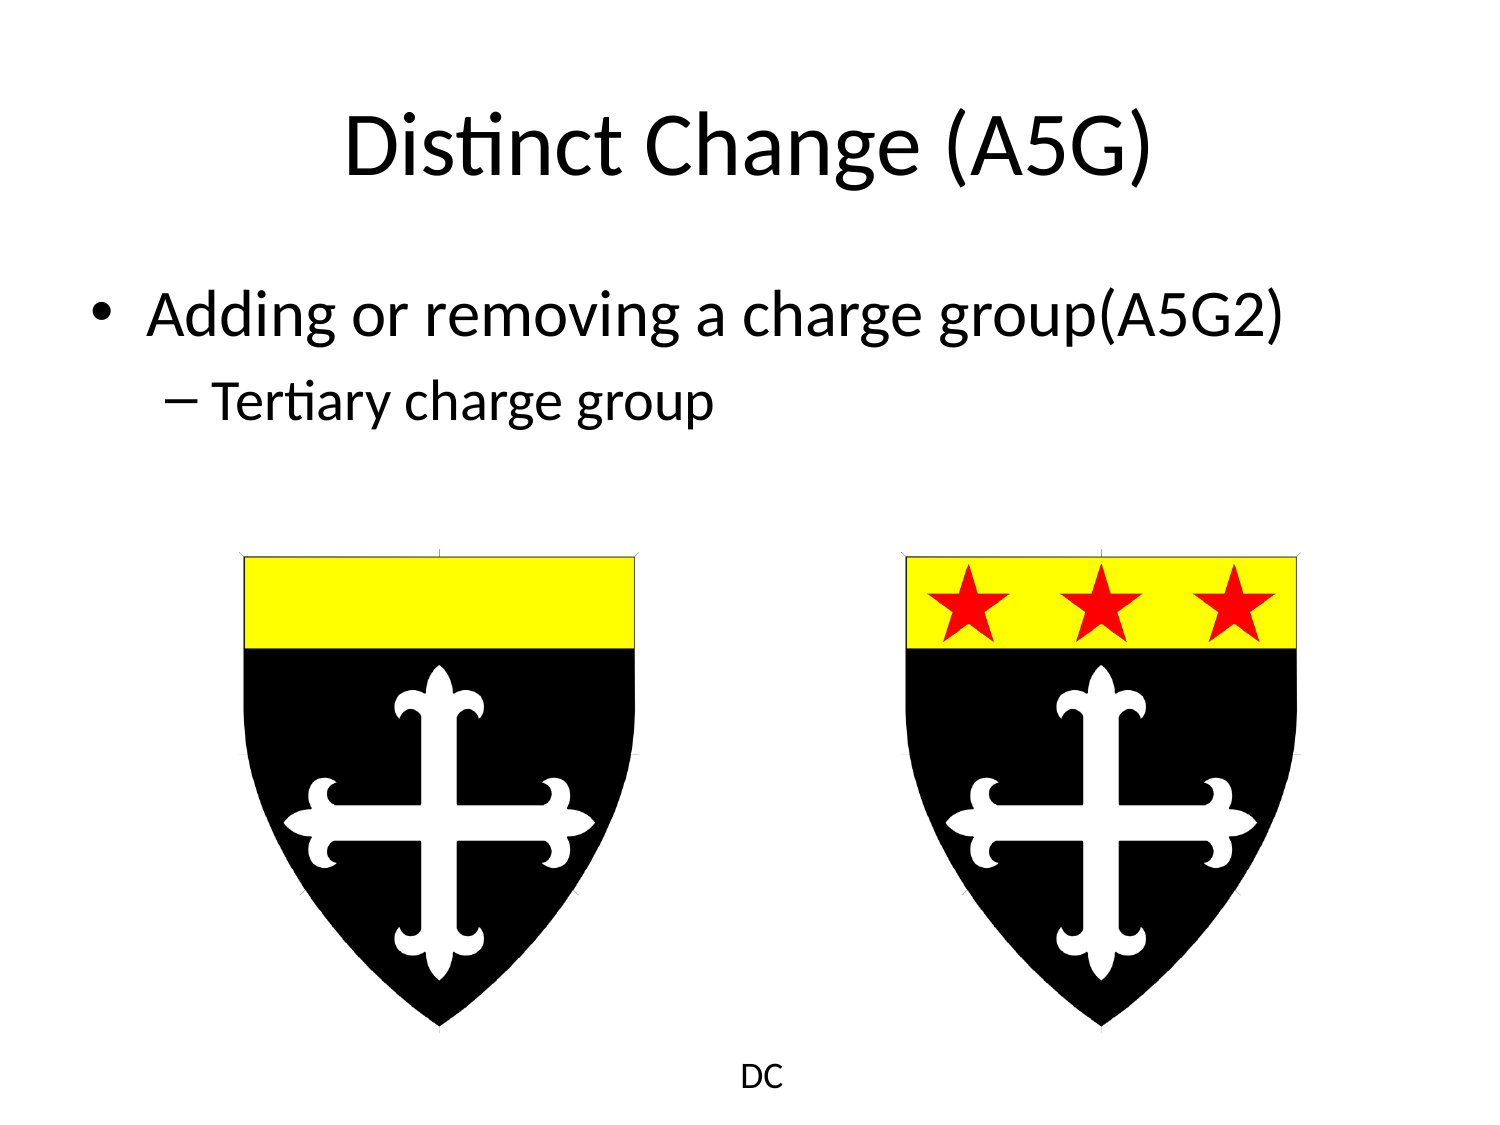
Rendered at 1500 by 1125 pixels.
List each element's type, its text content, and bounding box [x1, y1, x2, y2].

picture [239, 549, 640, 1034]
picture [900, 549, 1301, 1034]
title Distinct Change (A5G) [75, 45, 1425, 233]
text_box DC [725, 1043, 799, 1104]
list Adding or removing a charge group(A5G2) Tertiary charge group [75, 262, 1425, 1005]
